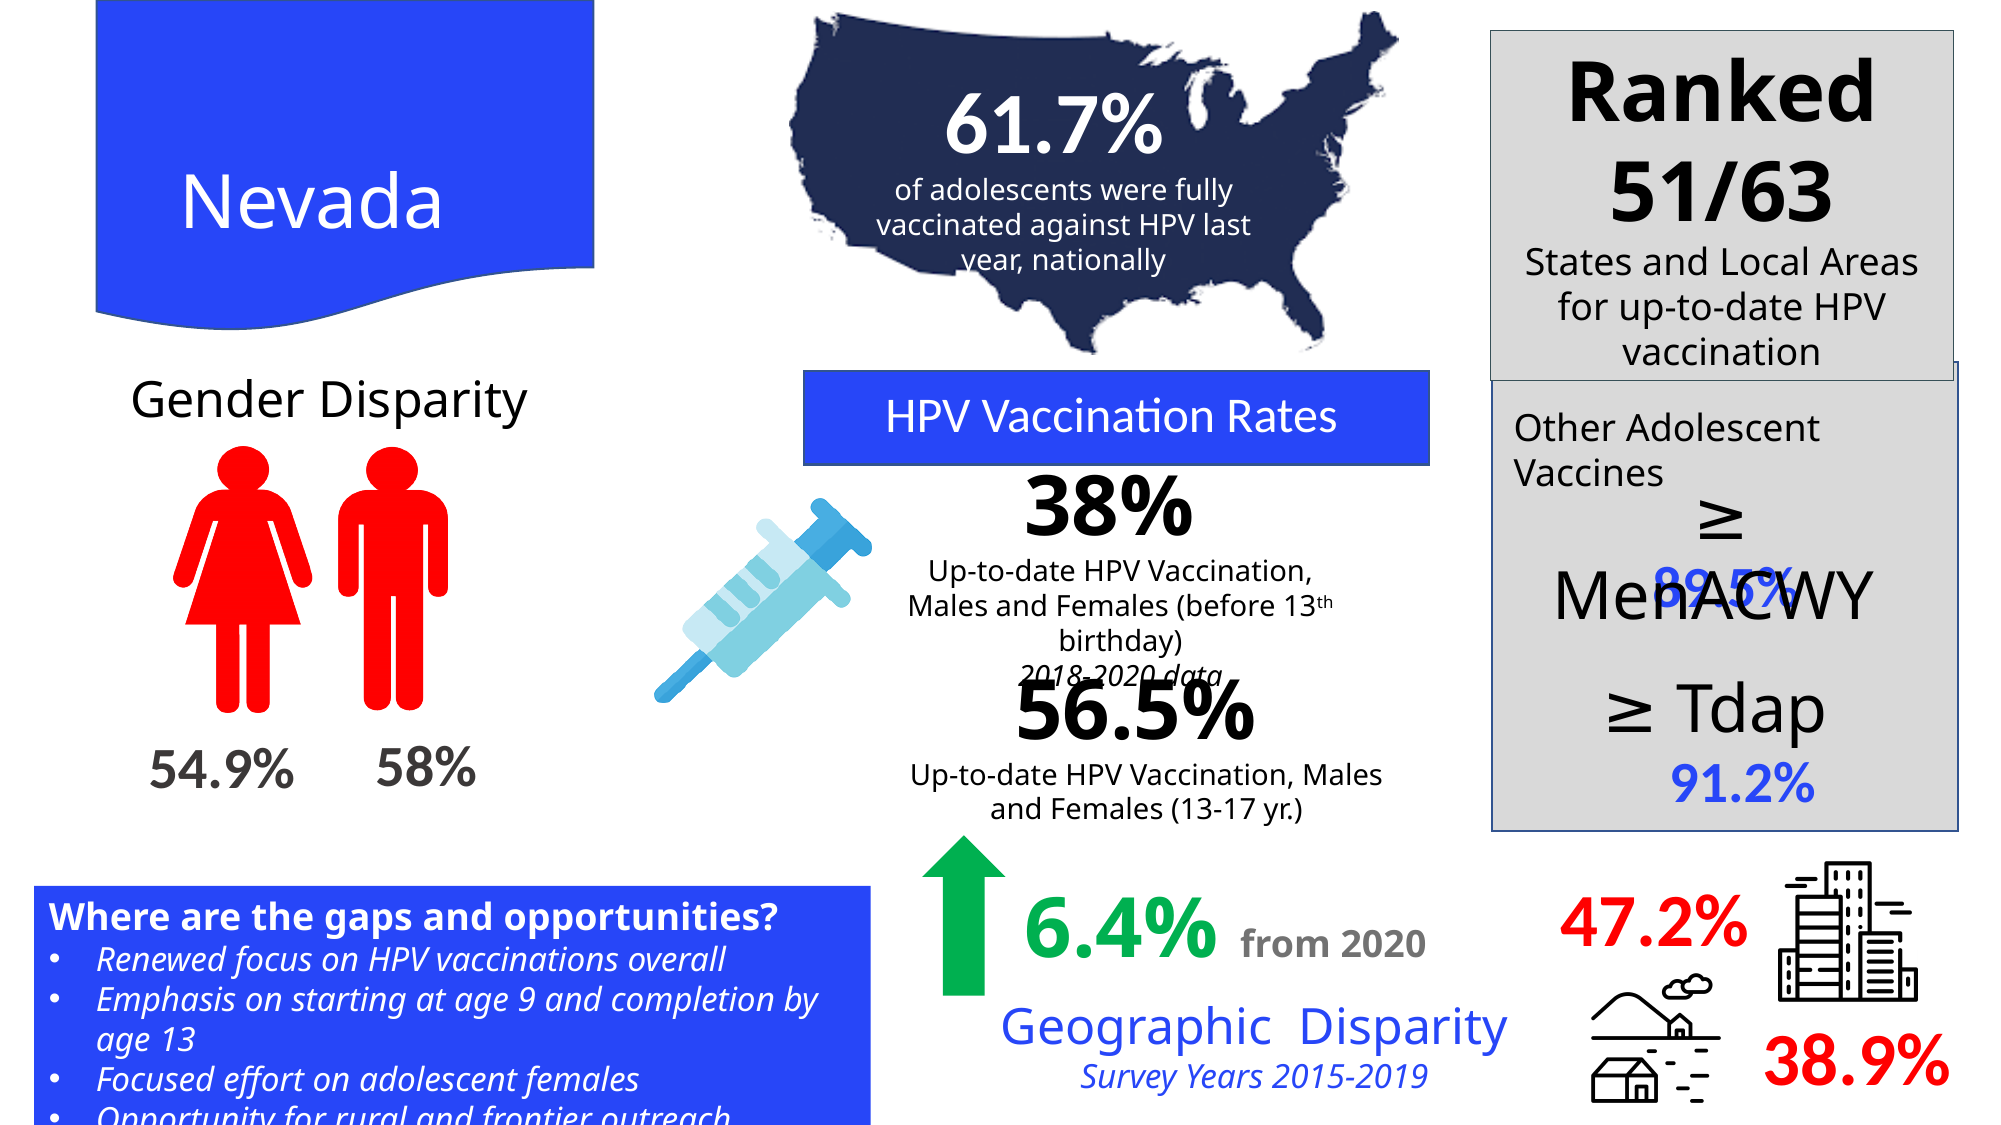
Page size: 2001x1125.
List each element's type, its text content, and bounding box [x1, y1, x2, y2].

text_box [95, 0, 595, 331]
text_box HPV Vaccination Rates [870, 375, 1439, 450]
text_box 38% Up-to-date HPV Vaccination, Males and Females (before 13th birthday) 2018-2020 data [873, 450, 1367, 498]
text_box 91.2% [1611, 754, 1874, 822]
text_box Ranked 51/63 States and Local Areas for up-to-date HPV vaccination [1490, 30, 1954, 381]
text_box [789, 11, 1399, 355]
picture [1586, 968, 1726, 1108]
text_box ≥ MenACWY [1522, 502, 1922, 641]
text_box ≥ Tdap [1515, 658, 1916, 754]
text_box Geographic Disparity Survey Years 2015-2019 [975, 987, 1534, 1125]
text_box 47.2% [1531, 863, 1778, 969]
text_box Other Adolescent Vaccines [1498, 396, 1992, 502]
text_box 6.4% from 2020 [1009, 866, 1513, 982]
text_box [64, 359, 594, 809]
text_box [919, 836, 1009, 997]
text_box 38.9% [1725, 1002, 1988, 1125]
picture [1778, 861, 1918, 1002]
text_box [1491, 361, 1959, 832]
title Nevada [164, 102, 503, 308]
text_box [803, 370, 1430, 466]
text_box Where are the gaps and opportunities? Renewed focus on HPV vaccinations overall Emphasis on starting at age 9 and completion by age 13 Focused effort on adolescent females Opportunity for rural and frontier outreach [34, 885, 871, 1125]
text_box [654, 498, 1407, 836]
